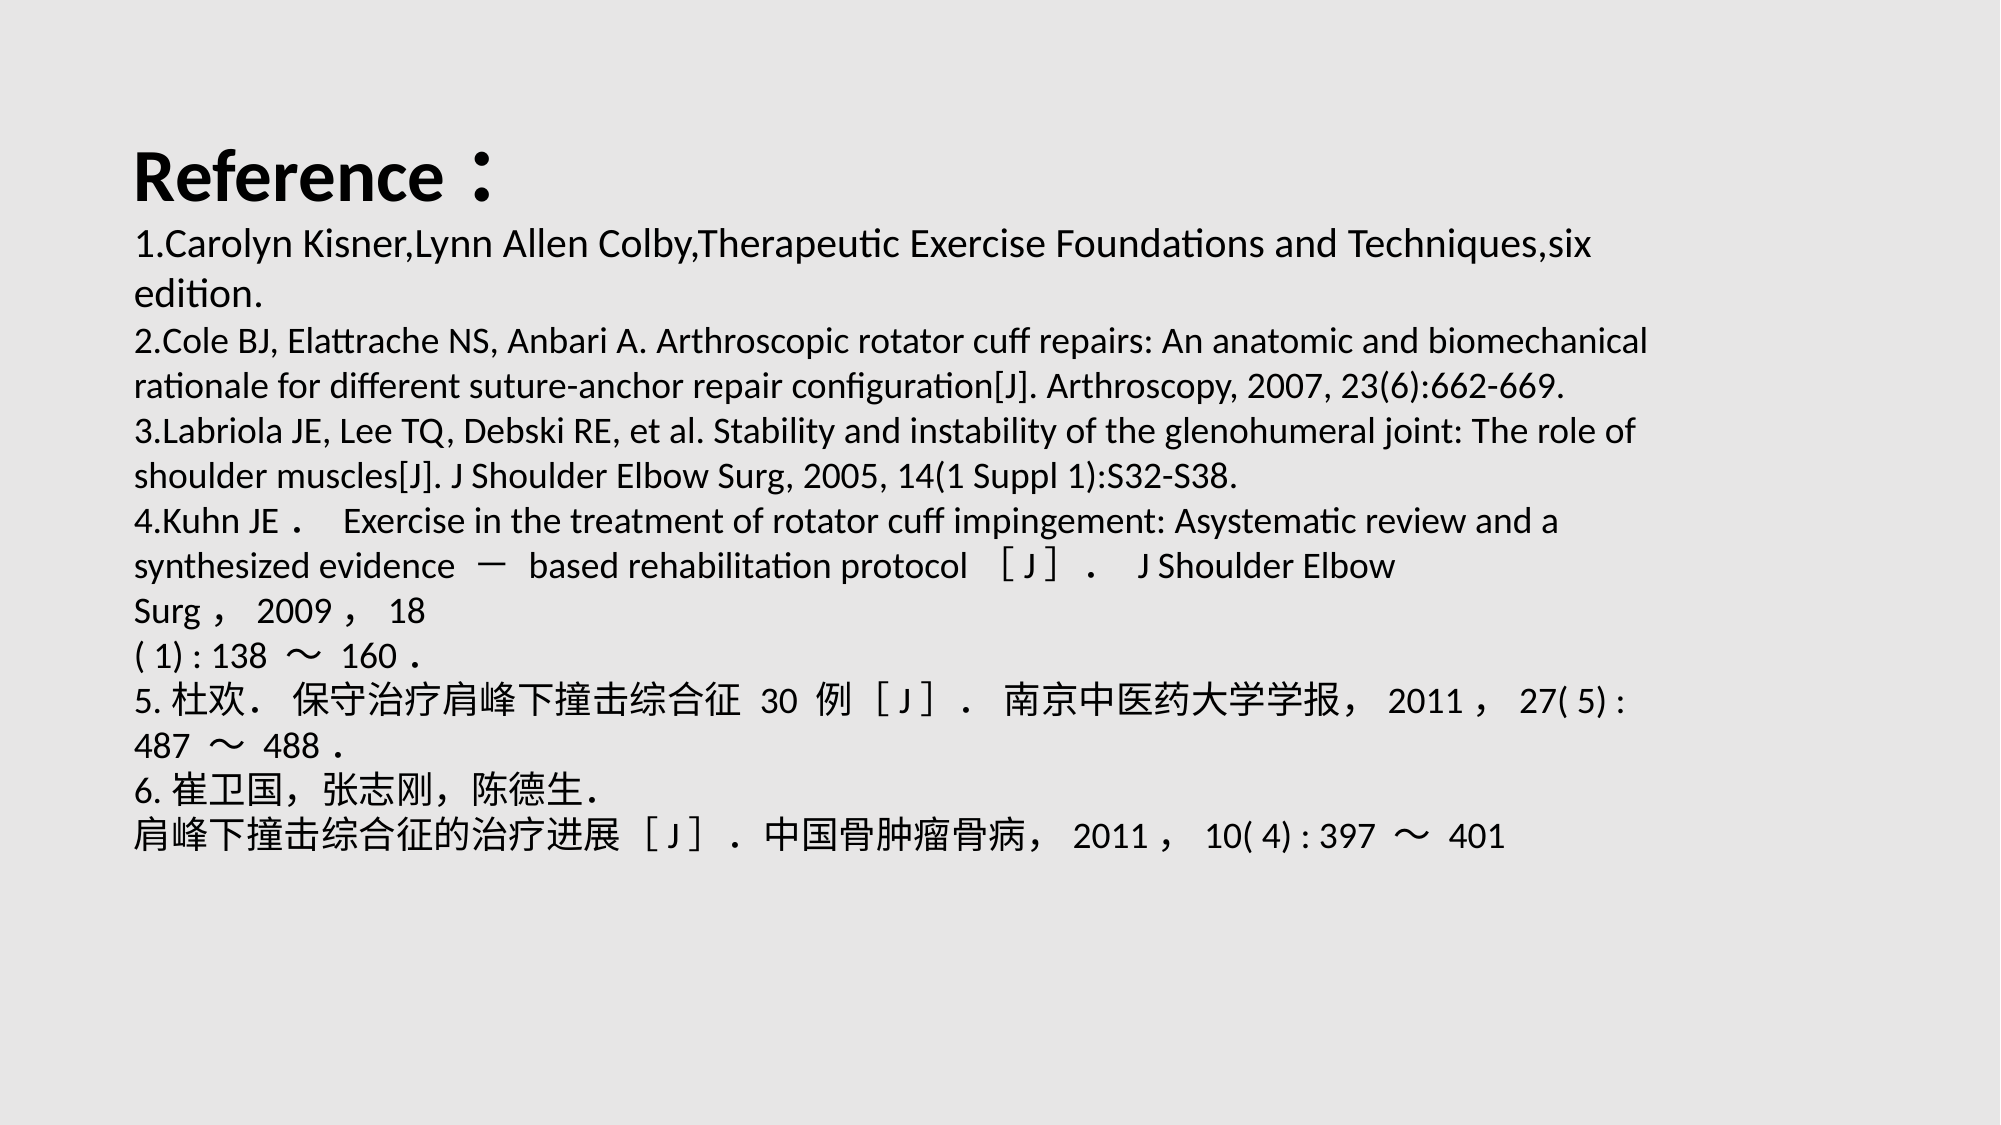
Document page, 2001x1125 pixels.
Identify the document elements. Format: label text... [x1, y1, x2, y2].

text_box Reference： 1.Carolyn Kisner,Lynn Allen Colby,Therapeutic Exercise Foundations and Techniques,six edition. 2.Cole BJ, Elattrache NS, Anbari A. Arthroscopic rotator cuff repairs: An anatomic and biomechanical rationale for different suture-anchor repair configuration[J]. Arthroscopy, 2007, 23(6):662-669. 3.Labriola JE, Lee TQ, Debski RE, et al. Stability and instability of the glenohumeral joint: The role of shoulder muscles[J]. J Shoulder Elbow Surg, 2005, 14(1 Suppl 1):S32-S38. 4.Kuhn JE． Exercise in the treatment of rotator cuff impingement: Asystematic review and a synthesized evidence － based rehabilitation protocol［J］． J Shoulder Elbow Surg，2009，18 ( 1) : 138 ～ 160． 5.杜欢． 保守治疗肩峰下撞击综合征 30 例［J］． 南京中医药大学学报，2011，27( 5) : 487 ～ 488． 6.崔卫国，张志刚，陈德生． 肩峰下撞击综合征的治疗进展［J］．中国骨肿瘤骨病，2011，10( 4) : 397 ～ 401 [118, 118, 1693, 1125]
